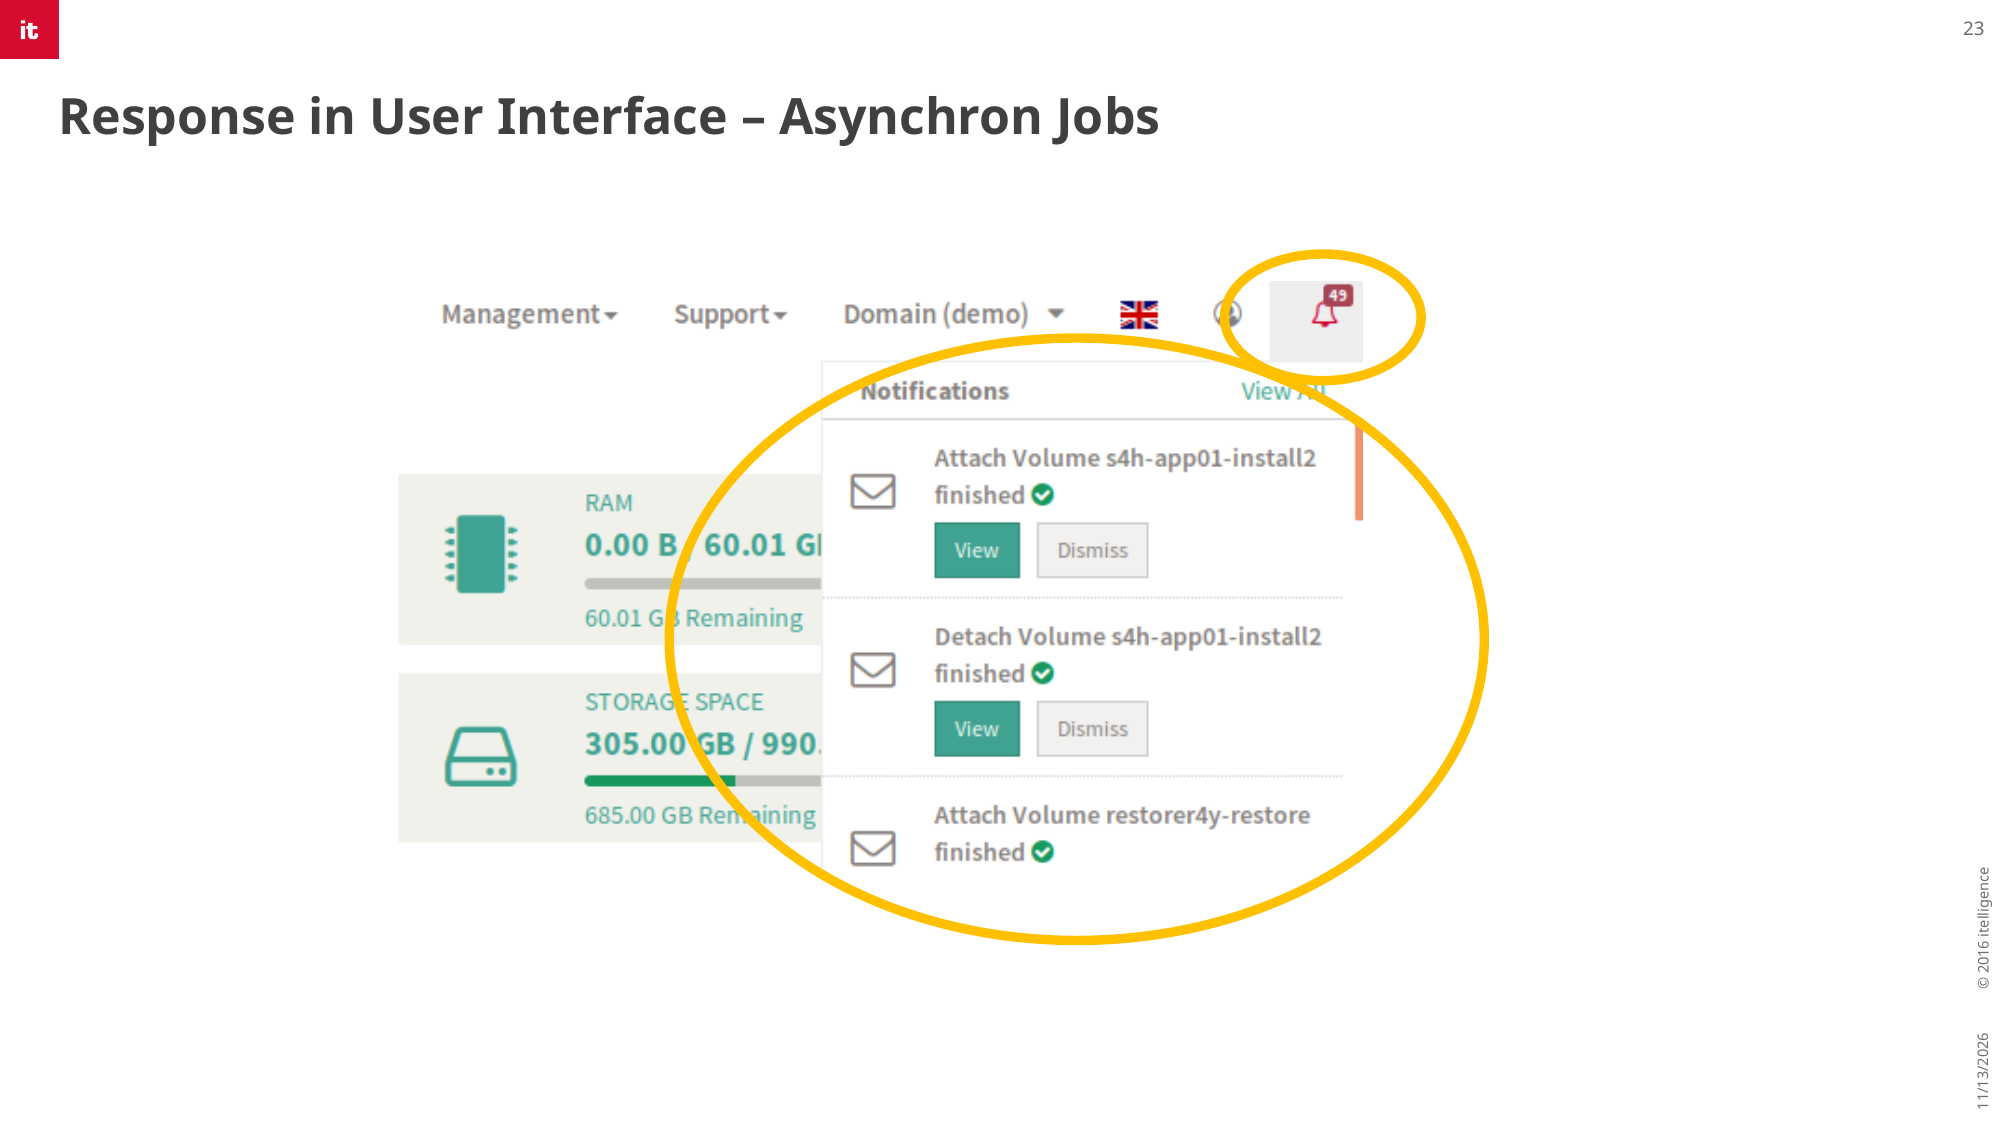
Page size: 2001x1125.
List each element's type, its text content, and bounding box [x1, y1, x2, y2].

text_box [826, 878, 1328, 942]
title Response in User Interface – Asynchron Jobs [43, 59, 1954, 178]
footer © 2016 itelligence [1968, 179, 2000, 1005]
slide_number 23 [1919, 0, 2000, 59]
picture [397, 281, 1363, 878]
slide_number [1968, 1005, 1999, 1125]
text_box [1240, 252, 1423, 377]
text_box [1363, 423, 1486, 855]
